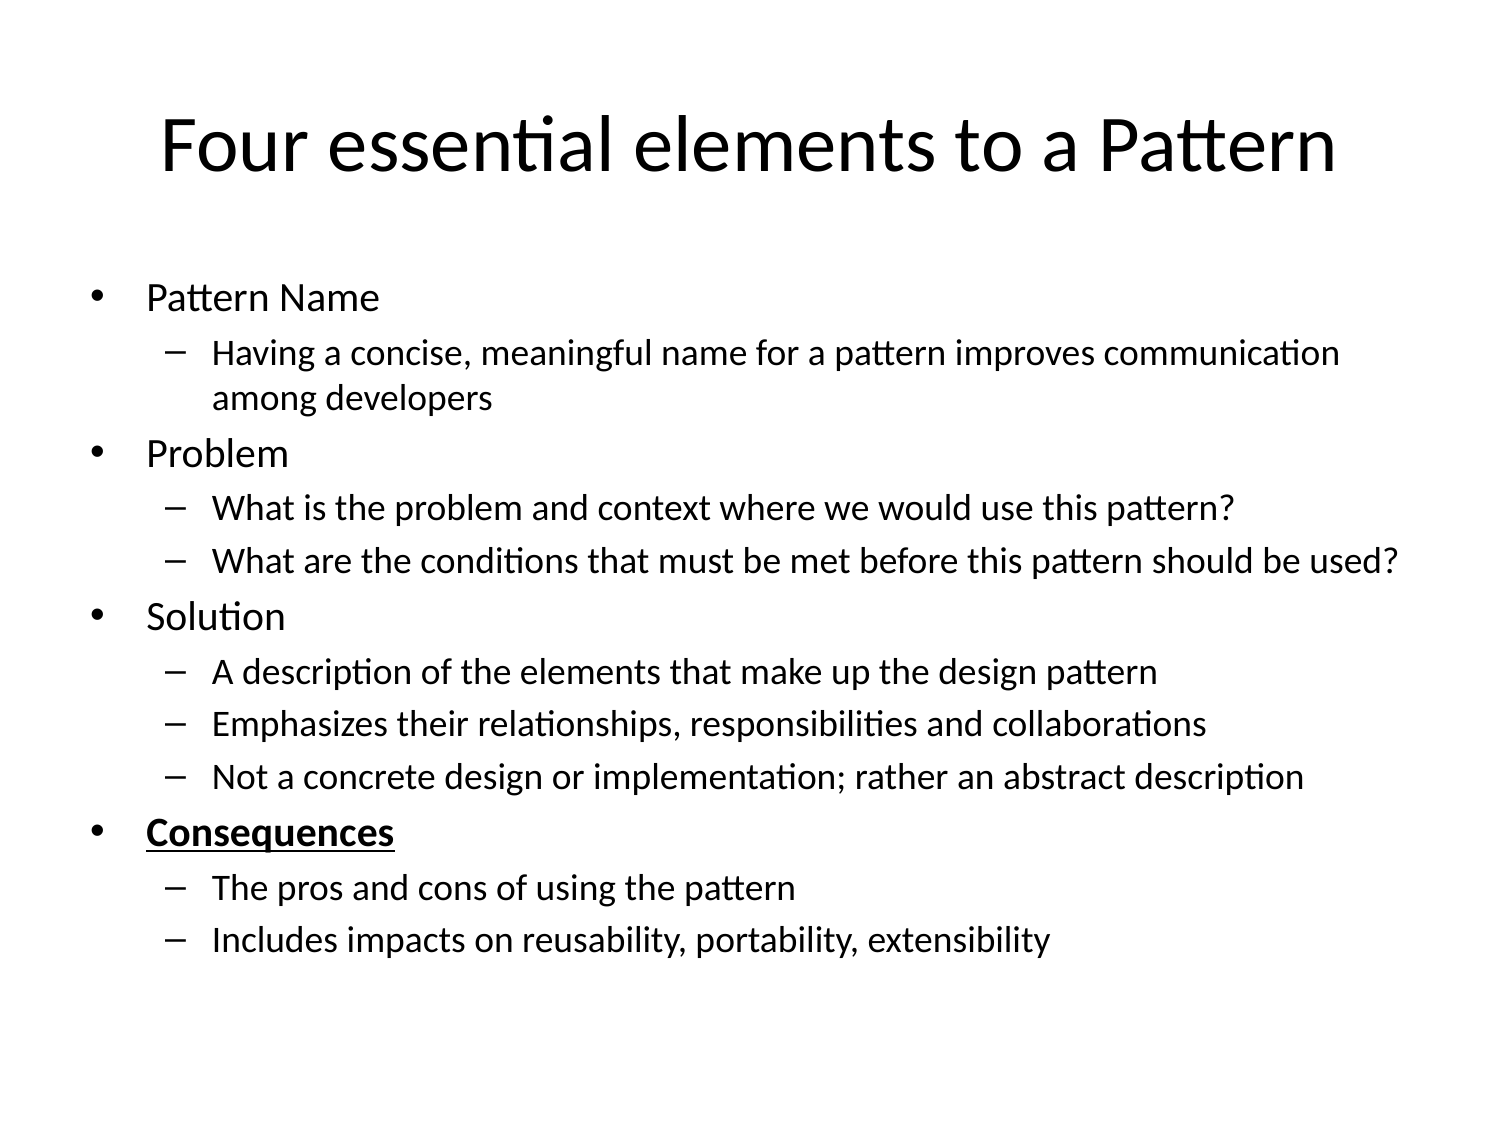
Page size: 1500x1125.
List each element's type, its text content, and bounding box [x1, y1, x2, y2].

title Four essential elements to a Pattern [75, 45, 1425, 233]
list Pattern Name Having a concise, meaningful name for a pattern improves communication among developers Problem What is the problem and context where we would use this pattern? What are the conditions that must be met before this pattern should be used? Solution A description of the elements that make up the design pattern Emphasizes their relationships, responsibilities and collaborations Not a concrete design or implementation; rather an abstract description Consequences The pros and cons of using the pattern Includes impacts on reusability, portability, extensibility [75, 262, 1425, 1005]
